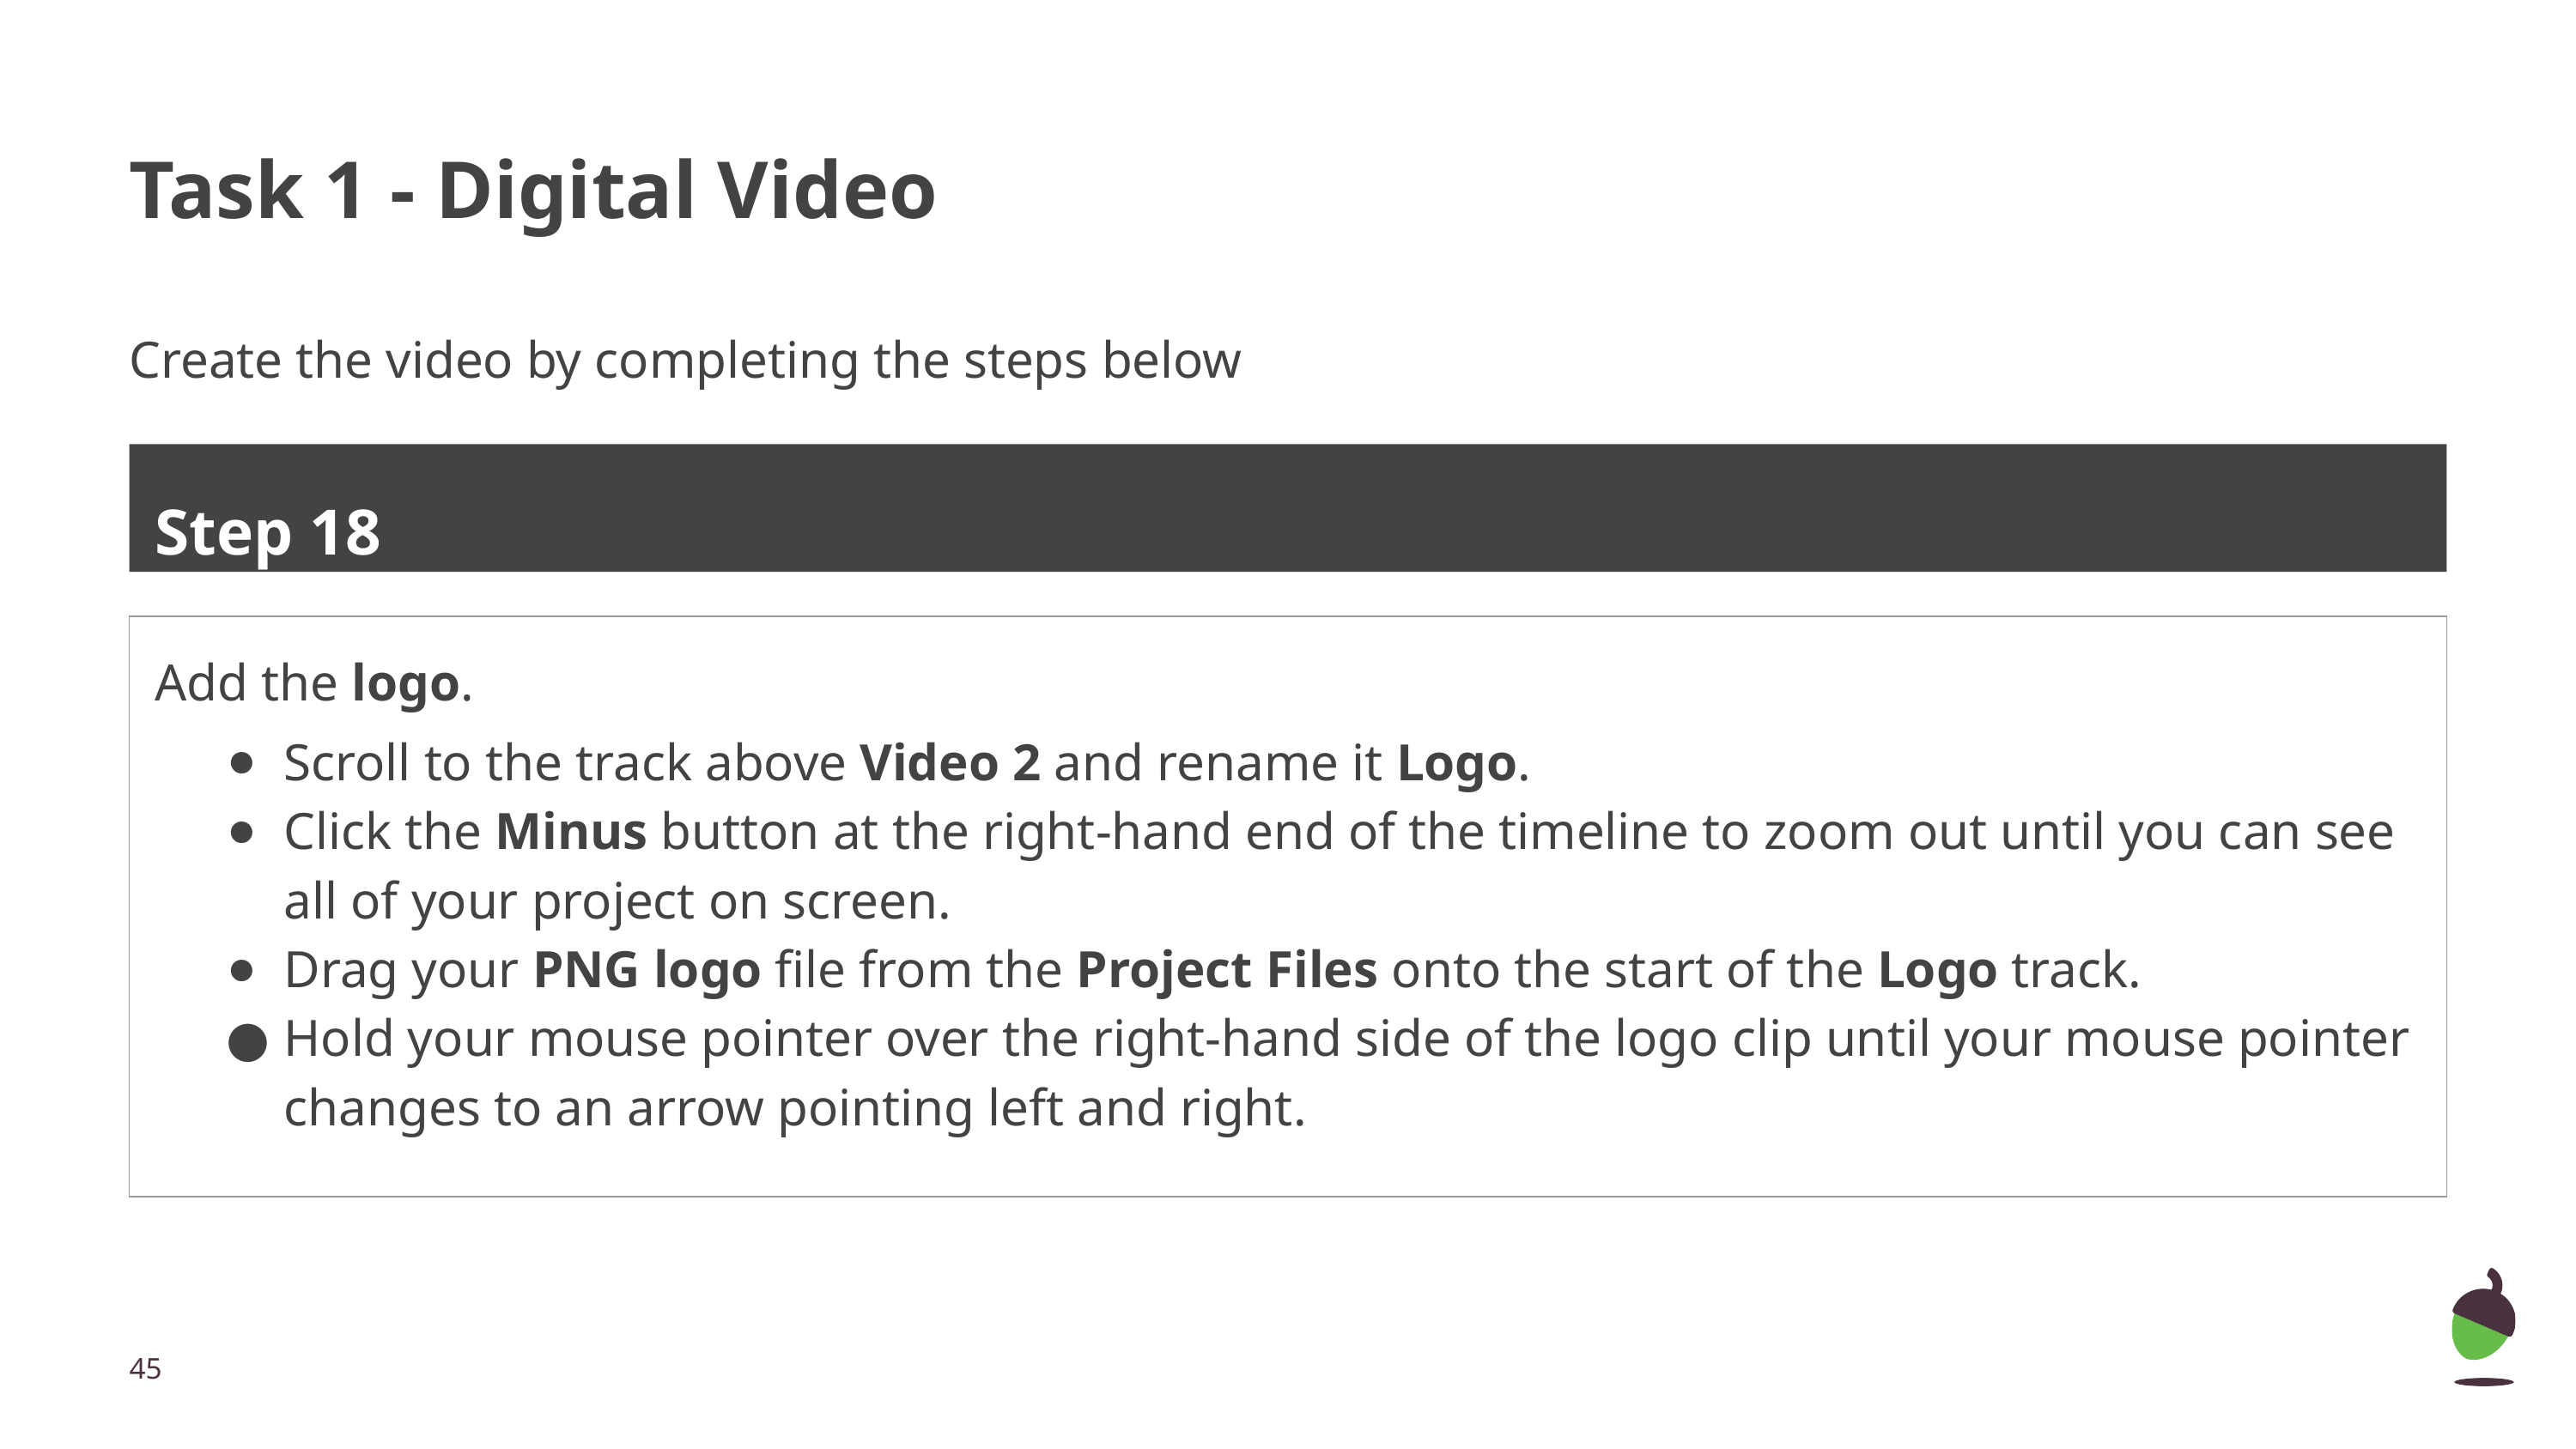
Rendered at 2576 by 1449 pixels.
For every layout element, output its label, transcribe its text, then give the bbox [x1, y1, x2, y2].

slide_number ‹#› [129, 1349, 332, 1401]
picture [2451, 1268, 2516, 1386]
title Task 1 - Digital Video [129, 124, 1242, 355]
list Create the video by completing the steps below [129, 309, 2447, 400]
text_box Step 18 [129, 444, 2447, 573]
text_box Add the logo. Scroll to the track above Video 2 and rename it Logo. Click the Minus button at the right-hand end of the timeline to zoom out until you can see all of your project on screen. Drag your PNG logo file from the Project Files onto the start of the Logo track. Hold your mouse pointer over the right-hand side of the logo clip until your mouse pointer changes to an arrow pointing left and right. [129, 615, 2447, 1197]
